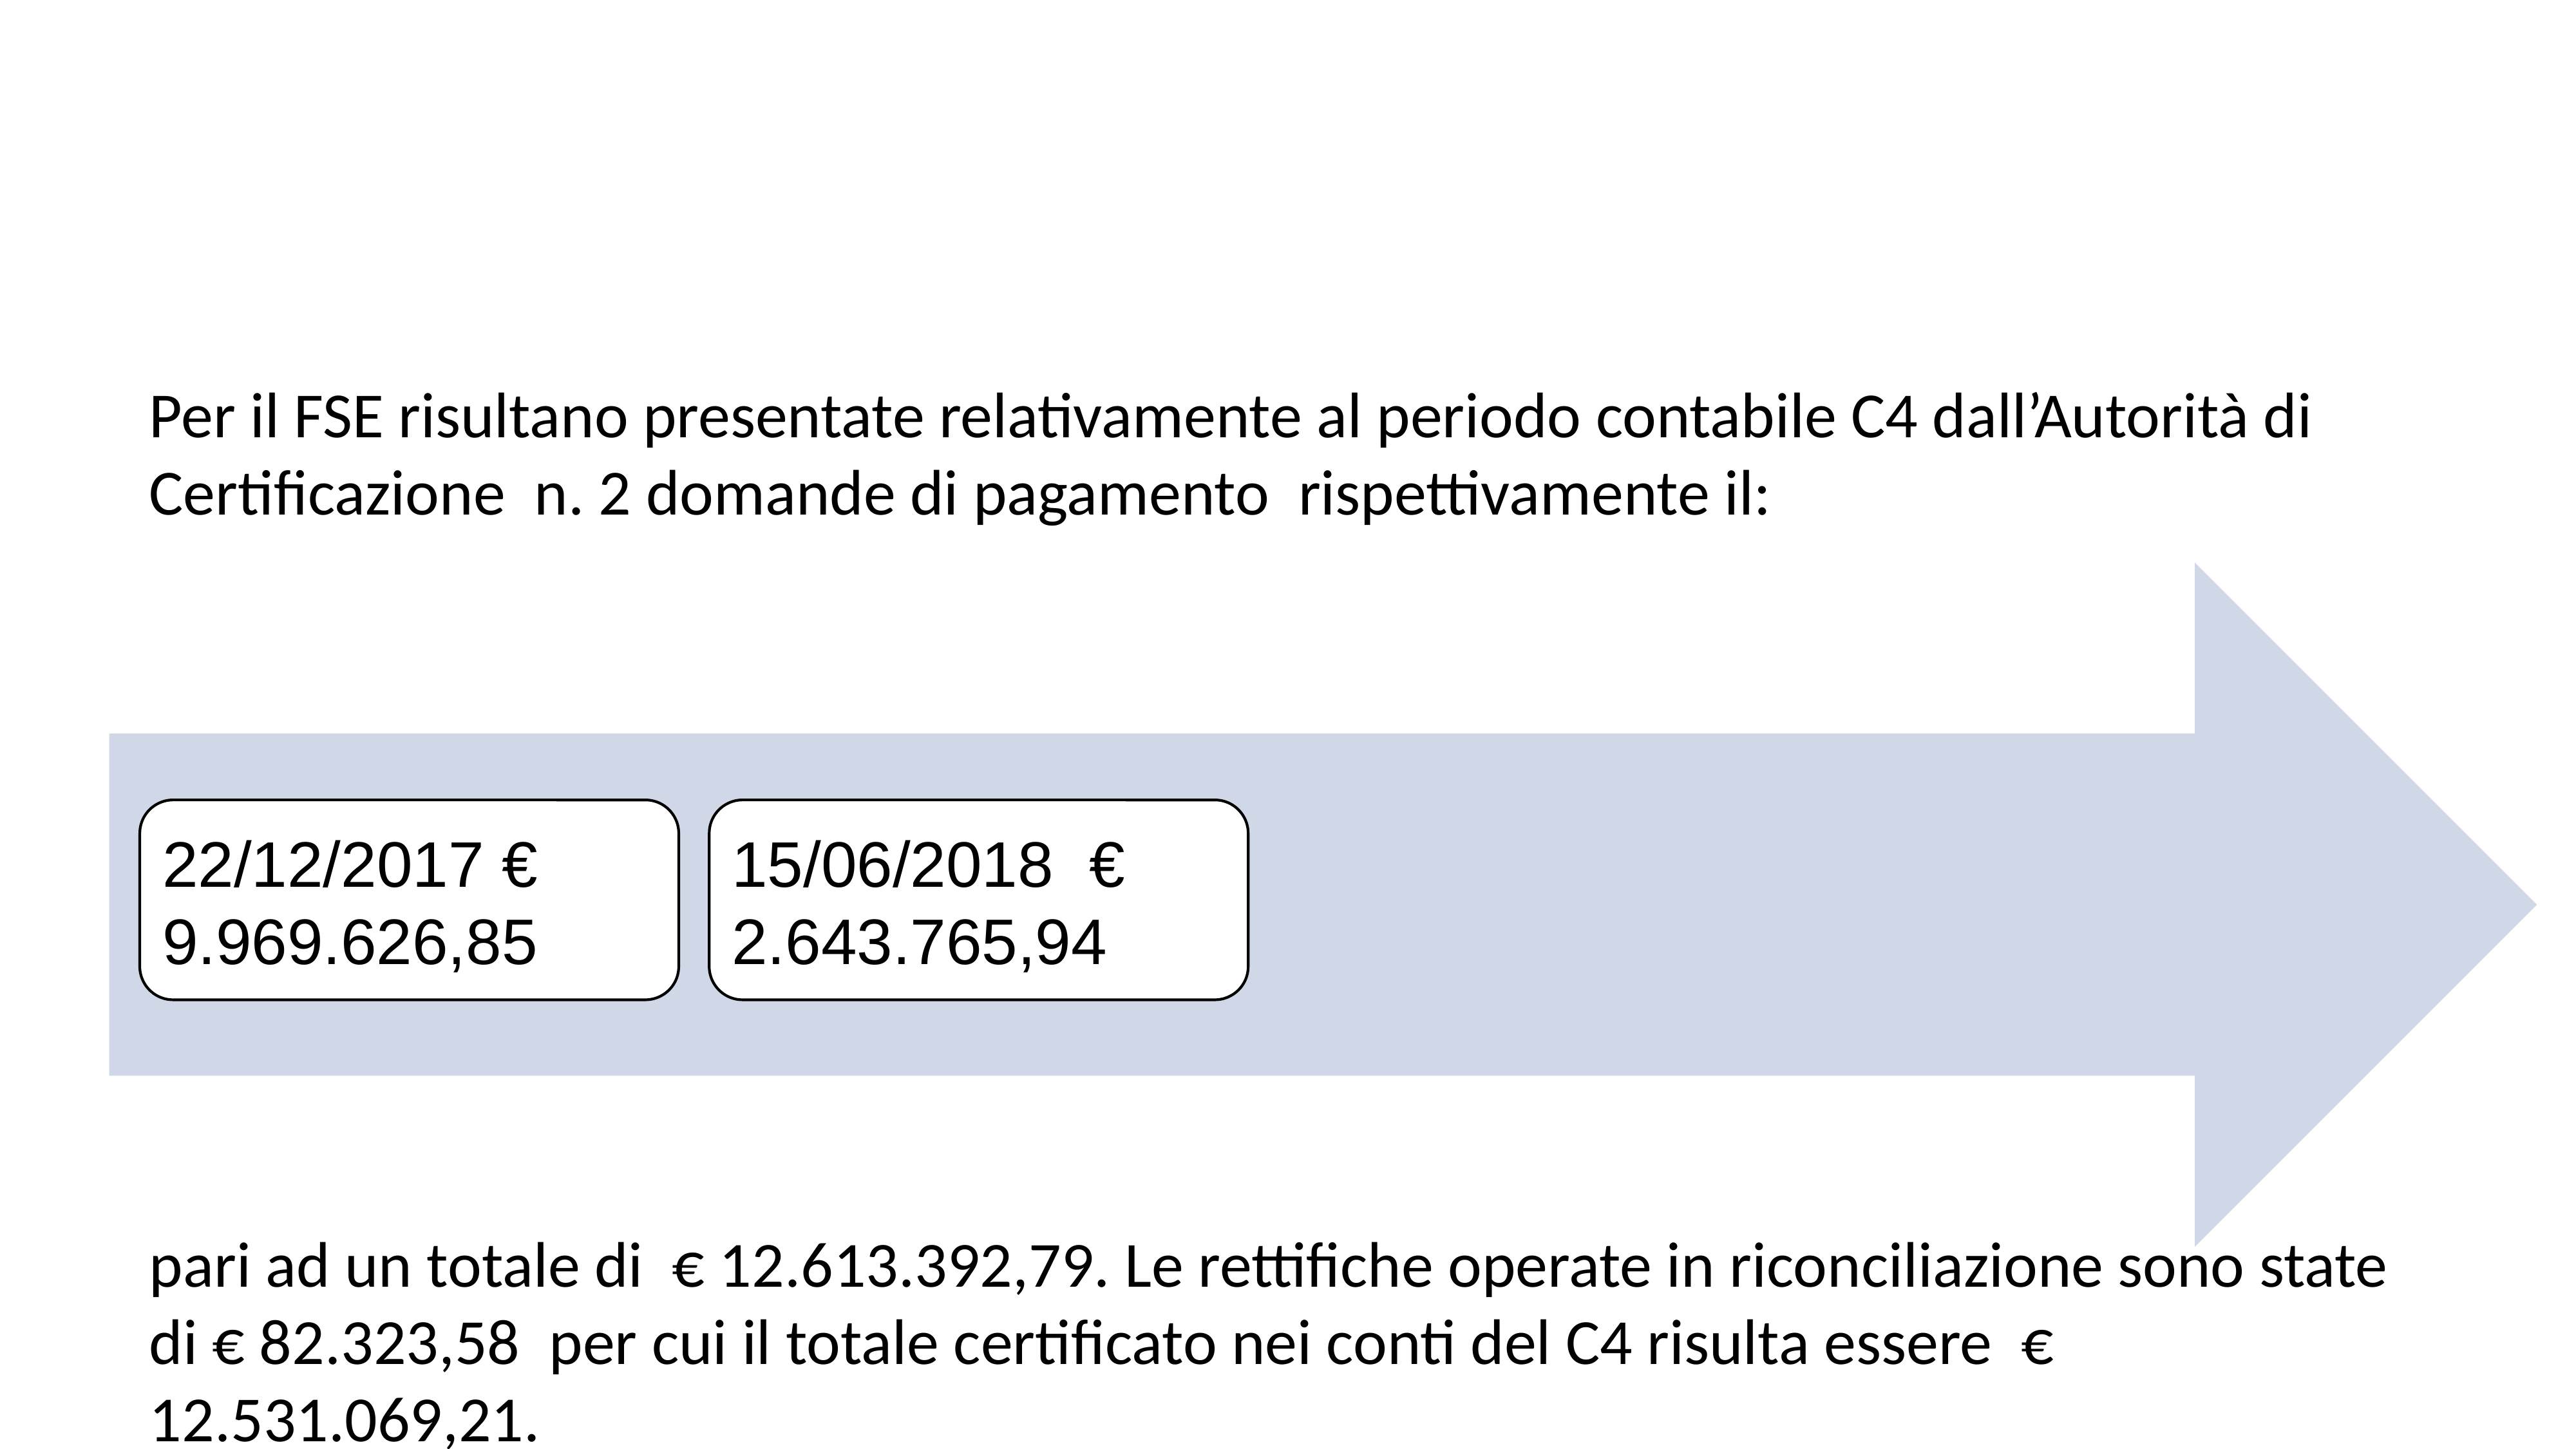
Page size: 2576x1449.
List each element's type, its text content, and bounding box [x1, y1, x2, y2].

text_box 22/12/2017 € 9.969.626,85 [138, 799, 681, 1001]
text_box [109, 562, 2537, 1247]
text_box 15/06/2018 € 2.643.765,94 [708, 799, 1250, 1001]
text_box Per il FSE risultano presentate relativamente al periodo contabile C4 dall’Autorità di Certificazione n. 2 domande di pagamento rispettivamente il: pari ad un totale di € 12.613.392,79. Le rettifiche operate in riconciliazione sono state di € 82.323,58 per cui il totale certificato nei conti del C4 risulta essere € 12.531.069,21. [140, 368, 2461, 828]
text_box Per il FSE risultano presentate relativamente al periodo contabile C4 dall’Autorità di Certificazione n. 2 domande di pagamento rispettivamente il: pari ad un totale di € 12.613.392,79. Le rettifiche operate in riconciliazione sono state di € 82.323,58 per cui il totale certificato nei conti del C4 risulta essere € 12.531.069,21. [140, 982, 2461, 1449]
